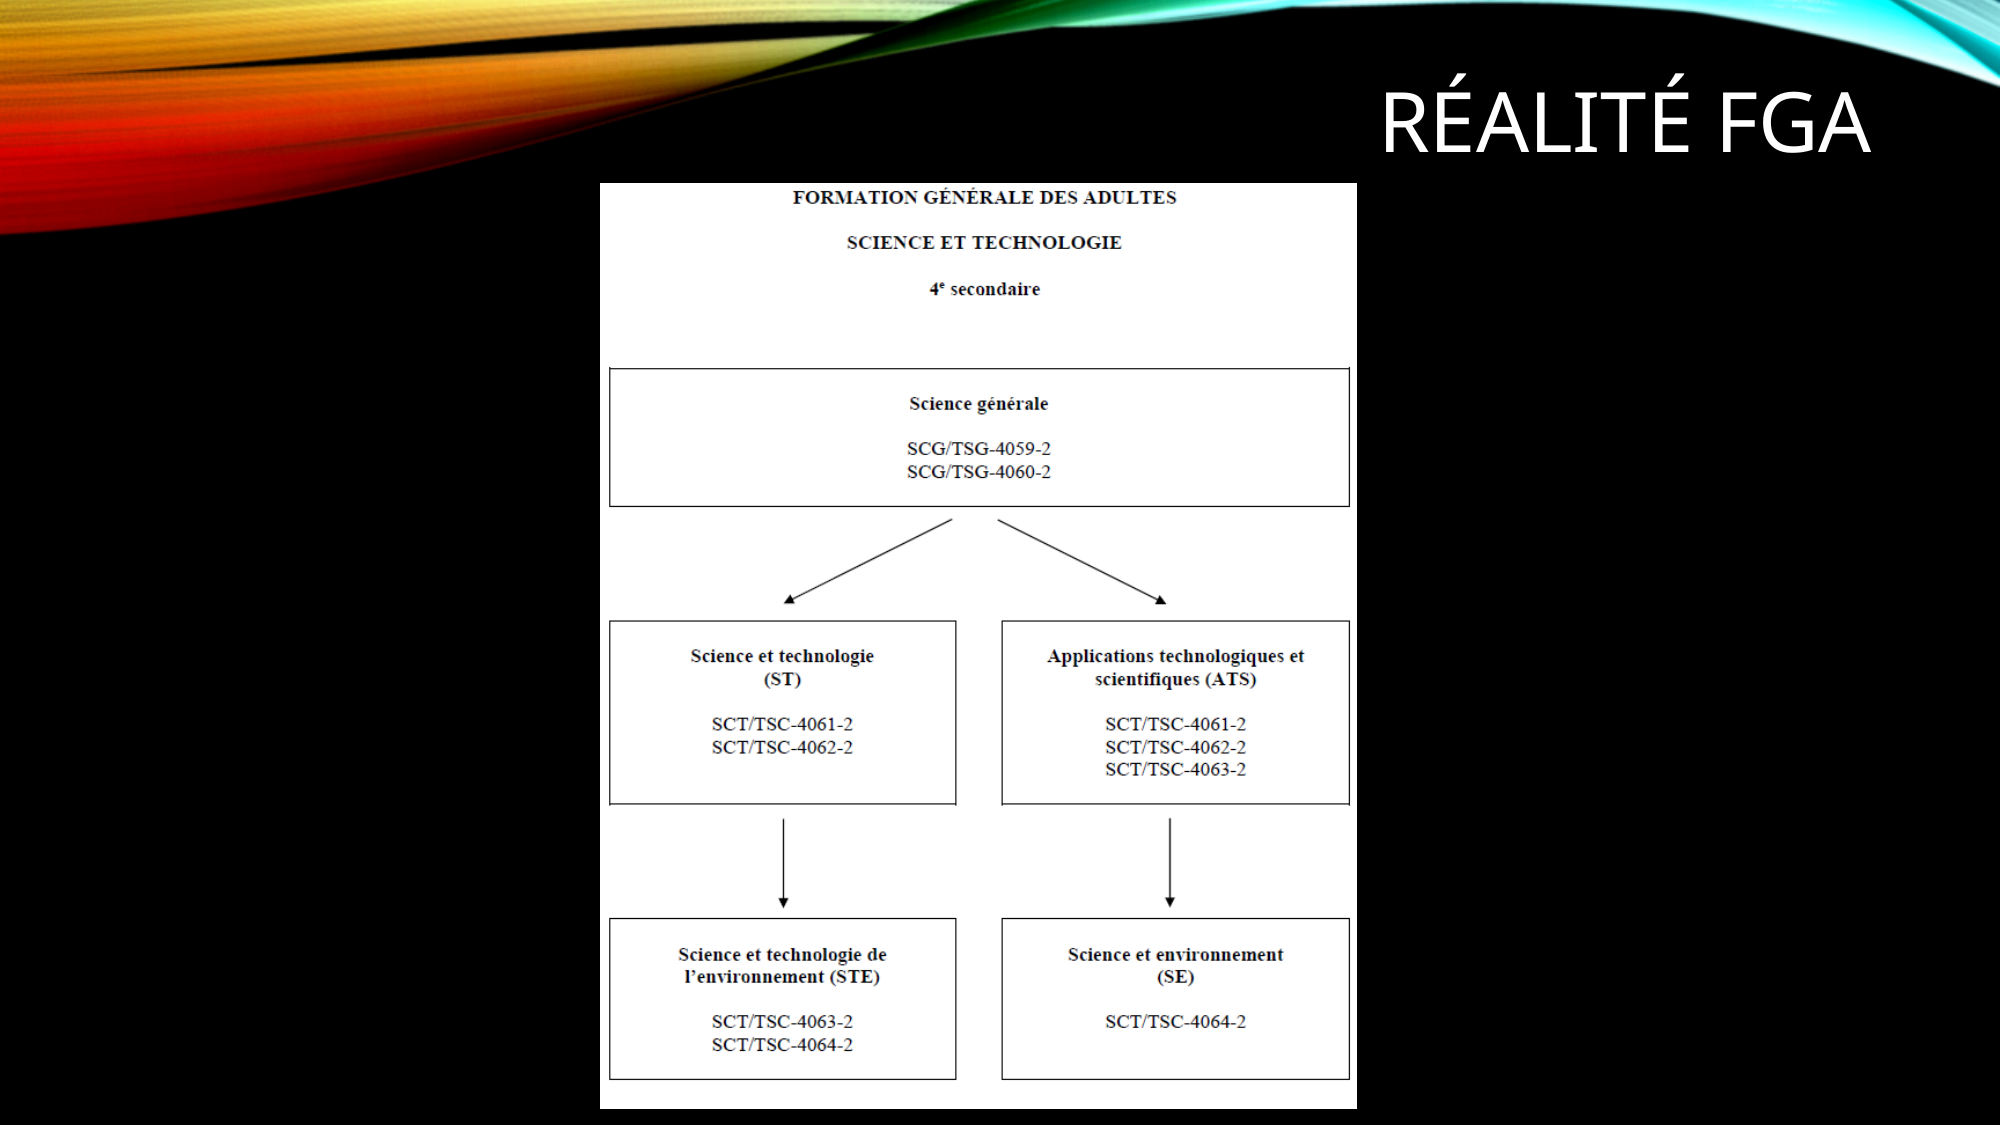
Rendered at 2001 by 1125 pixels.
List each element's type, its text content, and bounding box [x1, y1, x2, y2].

picture [0, 0, 2000, 1109]
title Réalité FGA [474, 19, 1888, 232]
